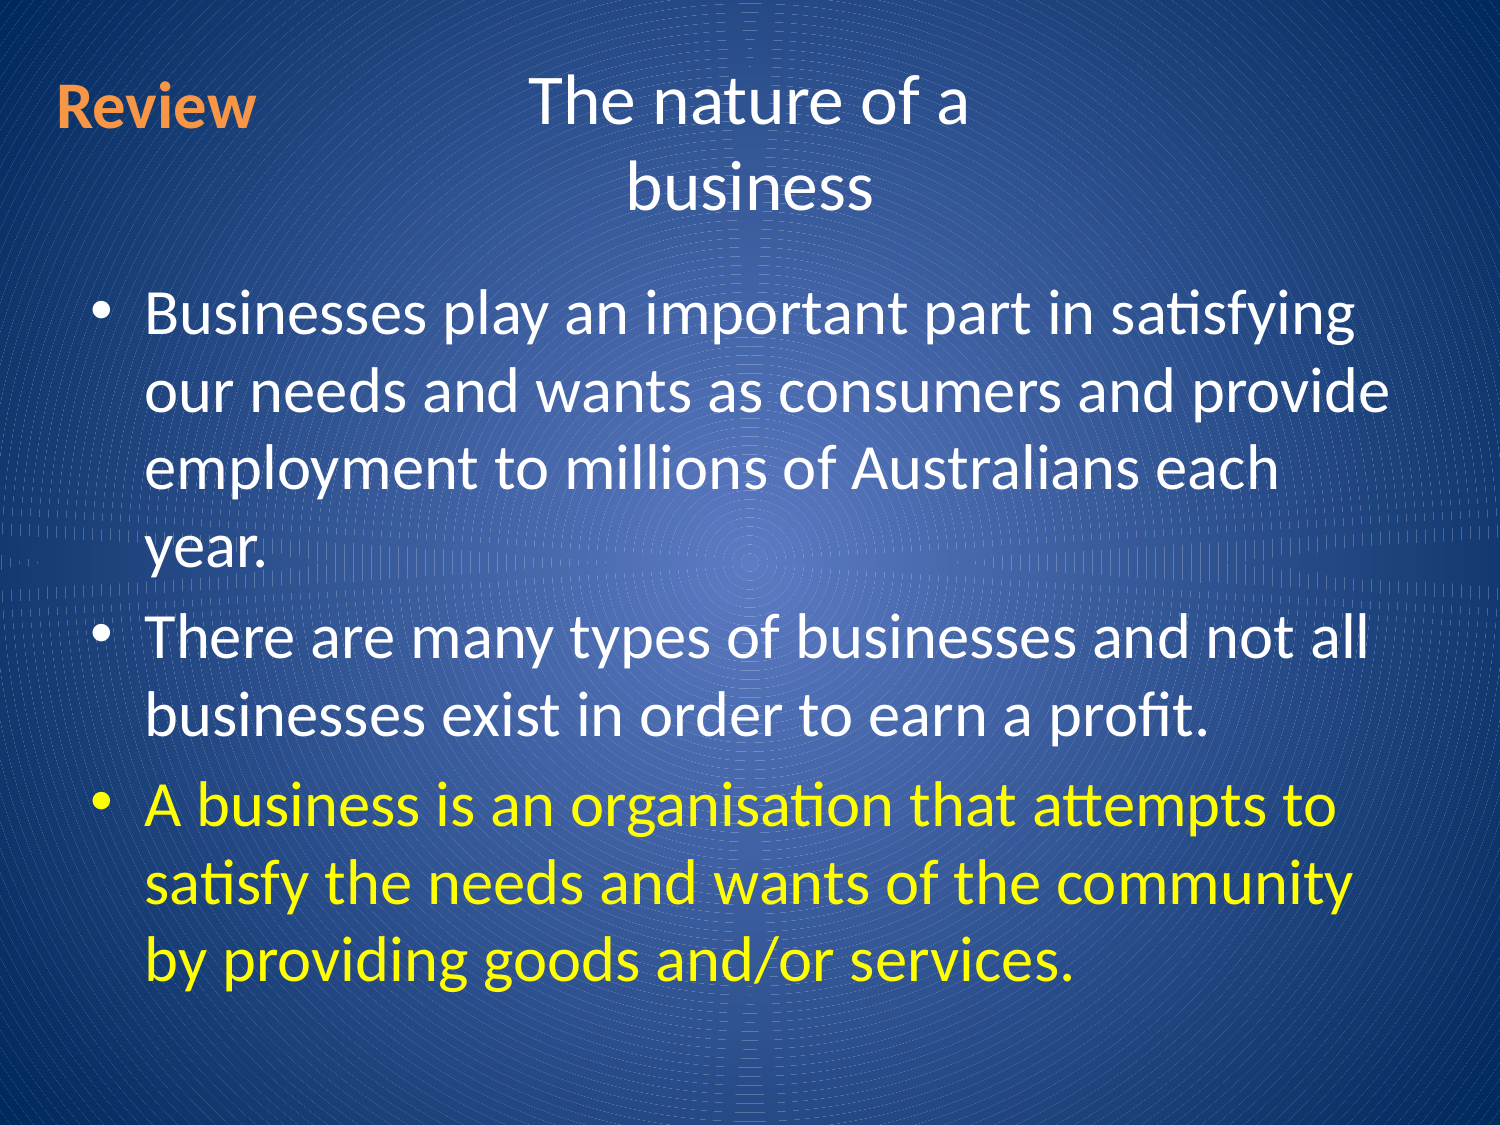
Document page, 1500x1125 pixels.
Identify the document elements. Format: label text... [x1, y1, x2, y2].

text_box Review [41, 54, 302, 150]
title The nature of a business [75, 45, 1425, 233]
list Businesses play an important part in satisfying our needs and wants as consumers and provide employment to millions of Australians each year. There are many types of businesses and not all businesses exist in order to earn a profit. A business is an organisation that attempts to satisfy the needs and wants of the community by providing goods and/or services. [75, 262, 1425, 1005]
